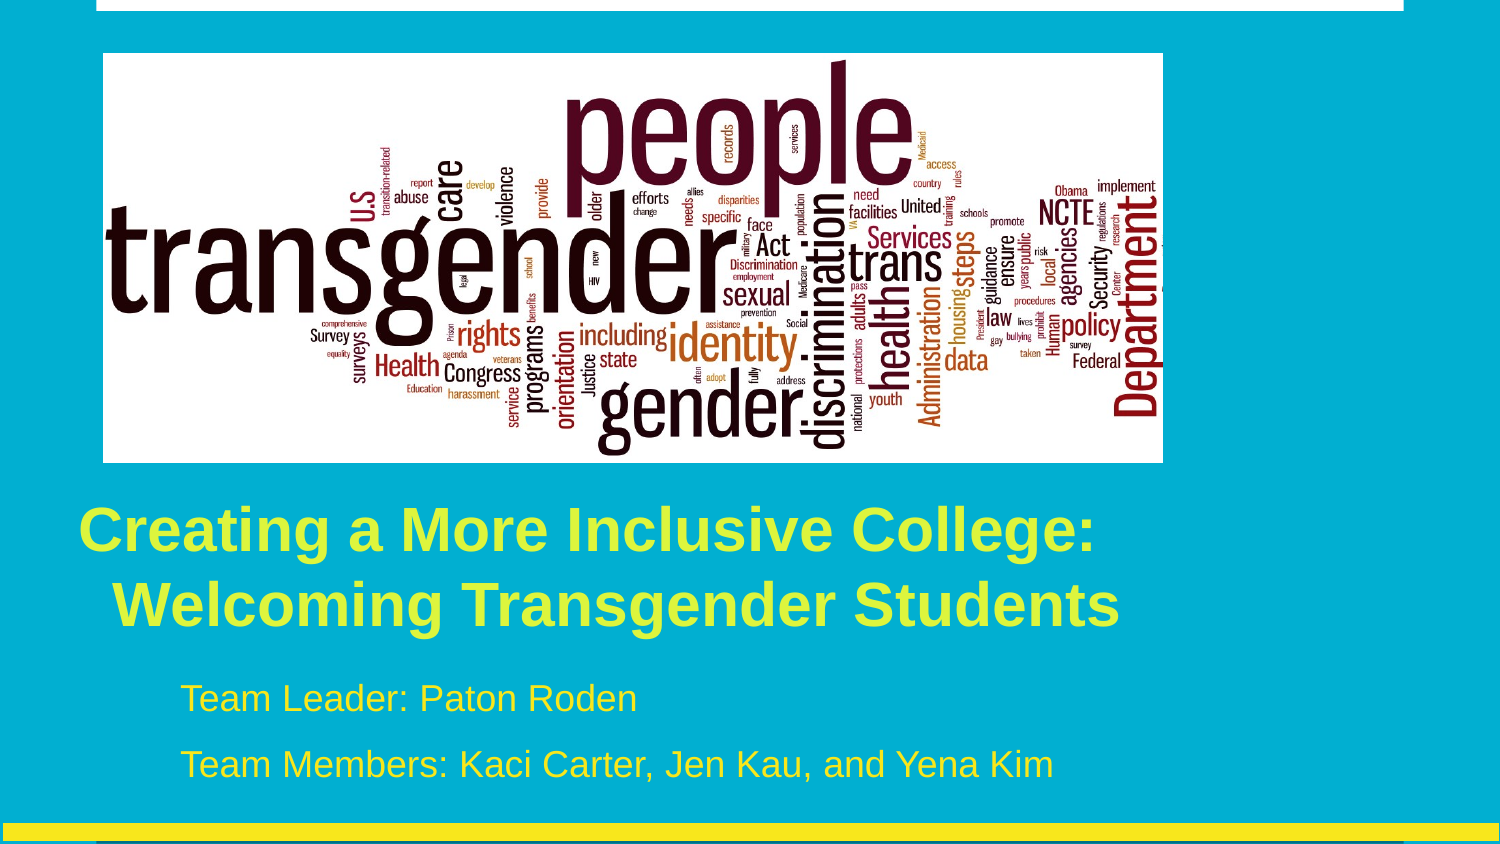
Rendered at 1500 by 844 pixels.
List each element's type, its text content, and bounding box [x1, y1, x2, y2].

subtitle Team Leader: Paton Roden Team Members: Kaci Carter, Jen Kau, and Yena Kim [165, 590, 1460, 800]
title Creating a More Inclusive College: Welcoming Transgender Students [63, 476, 1368, 655]
picture [103, 53, 1163, 464]
